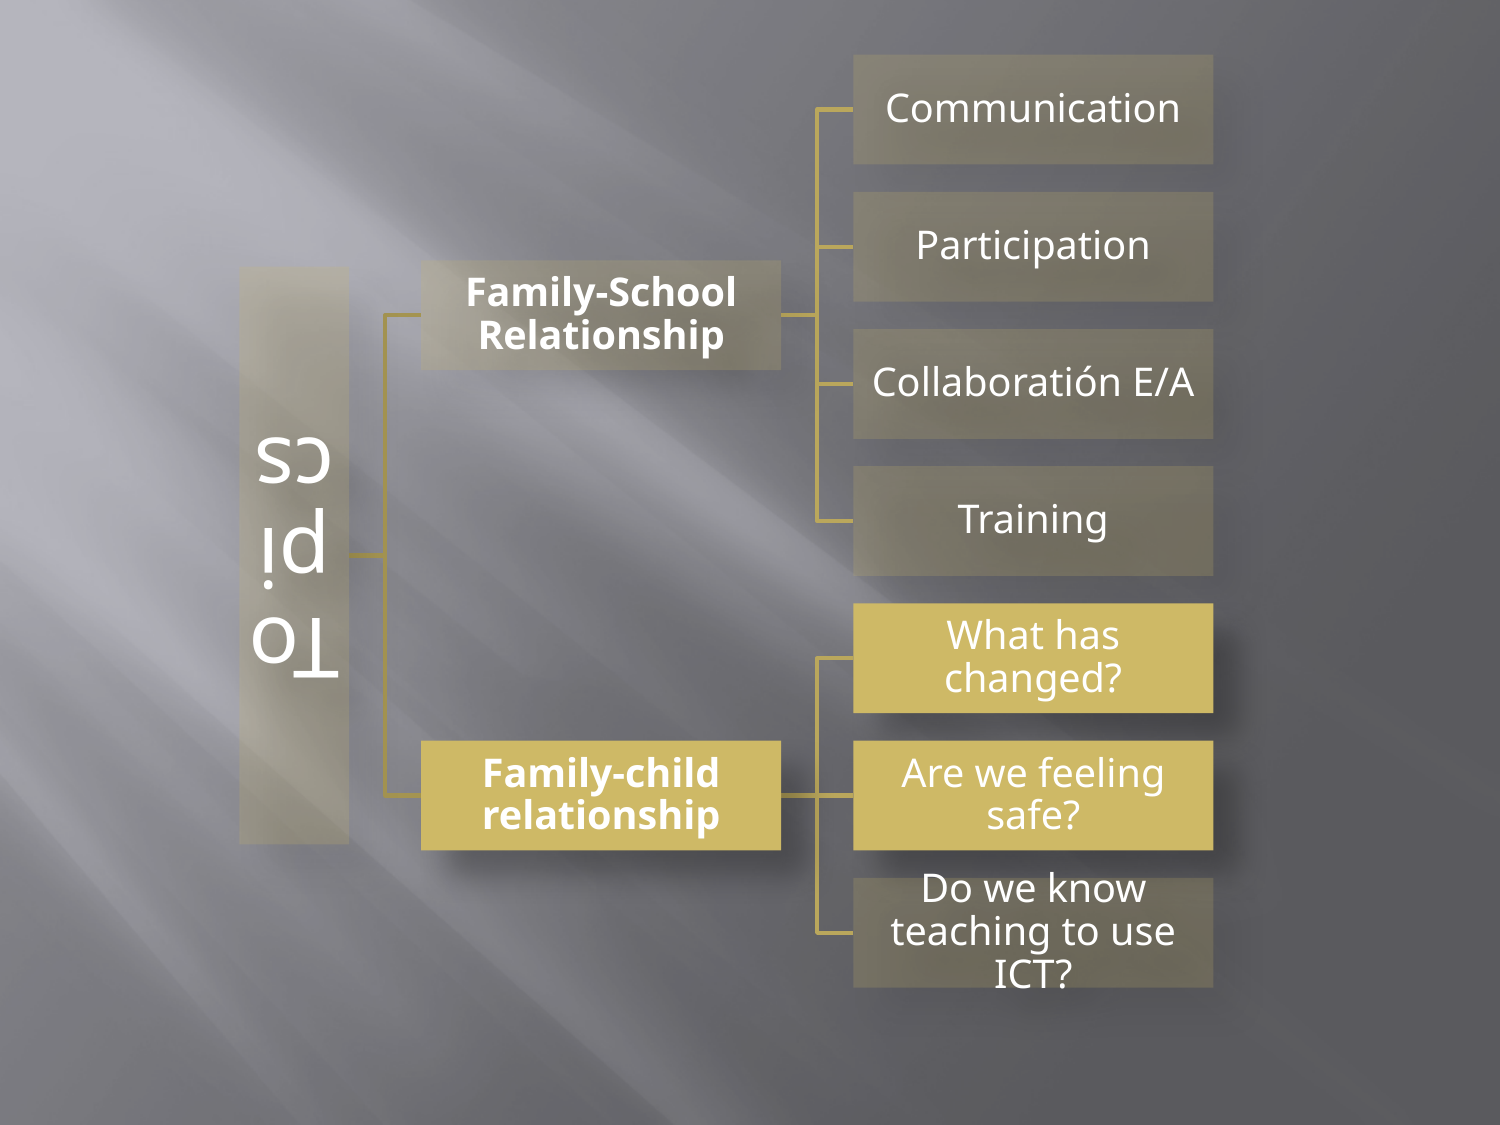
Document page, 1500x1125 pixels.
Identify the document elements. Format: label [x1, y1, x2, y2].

text_box [41, 54, 1412, 988]
